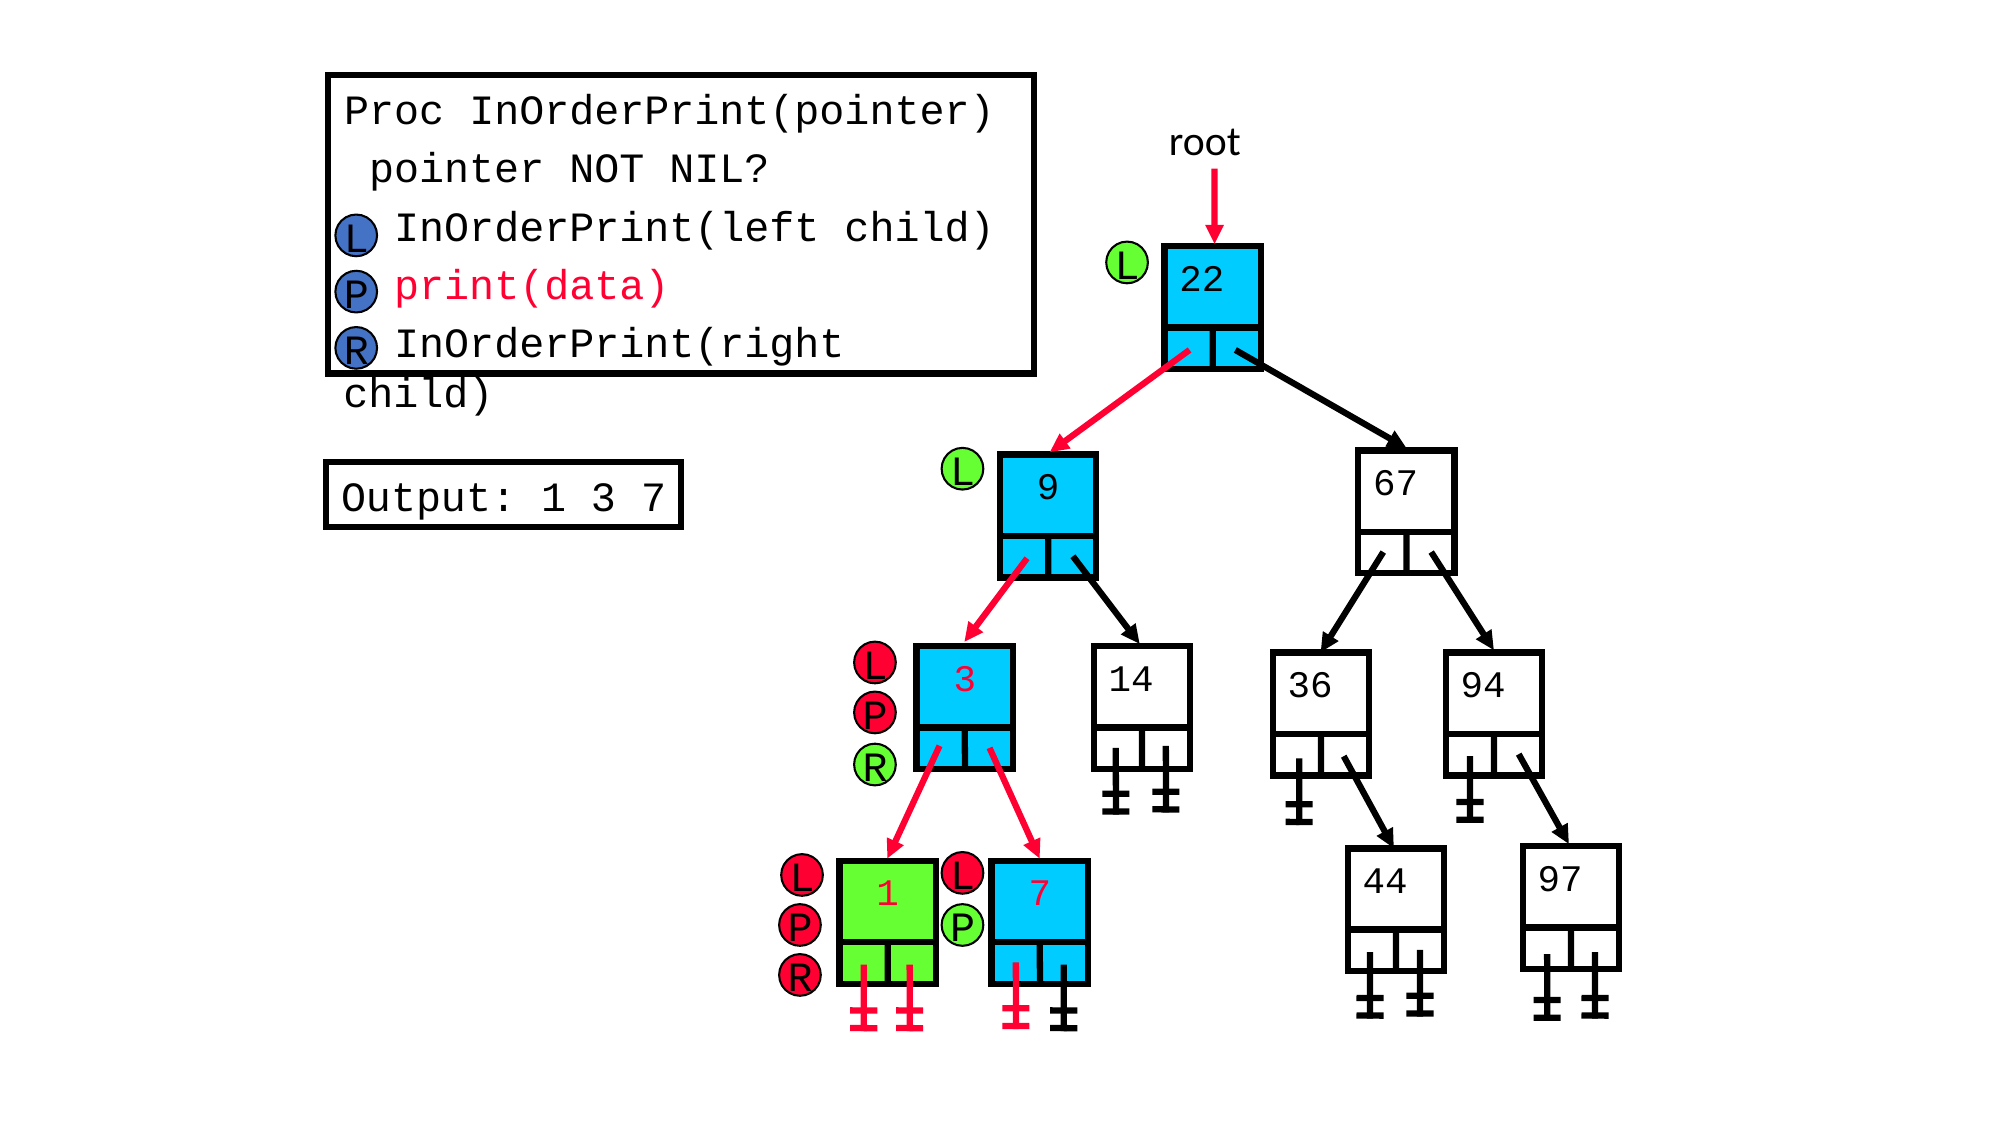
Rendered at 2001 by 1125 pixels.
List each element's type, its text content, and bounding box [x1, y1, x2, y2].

text_box L [335, 214, 378, 257]
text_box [1272, 652, 1370, 776]
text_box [1533, 954, 1561, 1021]
text_box R [335, 327, 378, 369]
text_box [1050, 368, 1164, 453]
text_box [1347, 848, 1445, 972]
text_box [1285, 758, 1313, 825]
text_box R [779, 954, 821, 996]
text_box [887, 770, 929, 859]
text_box L [941, 852, 984, 894]
text_box P [854, 691, 896, 734]
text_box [1102, 747, 1130, 815]
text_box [1581, 952, 1609, 1019]
text_box L [941, 447, 984, 490]
text_box Proc InOrderPrint(pointer) pointer NOT NIL? InOrderPrint(left child) print(data) InOrderPrint(right child) [328, 75, 1034, 374]
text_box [1002, 962, 1030, 1030]
text_box [1445, 574, 1494, 650]
text_box [1261, 364, 1407, 448]
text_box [1358, 450, 1455, 574]
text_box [1522, 846, 1620, 970]
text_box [1406, 949, 1434, 1017]
text_box [1320, 574, 1370, 652]
text_box R [854, 743, 896, 786]
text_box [1445, 652, 1543, 776]
text_box root [1154, 106, 1256, 171]
text_box L [854, 641, 896, 684]
text_box P [779, 904, 821, 946]
text_box L [1106, 241, 1148, 284]
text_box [850, 964, 878, 1032]
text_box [1164, 246, 1261, 370]
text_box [839, 860, 936, 984]
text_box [916, 646, 1013, 770]
text_box [1354, 776, 1394, 848]
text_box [1050, 964, 1078, 1032]
text_box P [941, 904, 984, 946]
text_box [991, 860, 1088, 984]
text_box [999, 770, 1041, 859]
text_box [964, 578, 1013, 642]
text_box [999, 454, 1097, 578]
text_box P [335, 270, 378, 313]
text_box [1093, 646, 1191, 770]
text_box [1152, 745, 1180, 813]
text_box [1208, 168, 1221, 244]
text_box [1530, 776, 1569, 844]
text_box [1089, 578, 1140, 644]
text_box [896, 964, 924, 1032]
text_box Output: 1 3 7 [326, 461, 682, 527]
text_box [1356, 952, 1384, 1019]
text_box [1456, 756, 1484, 823]
text_box L [781, 854, 823, 896]
